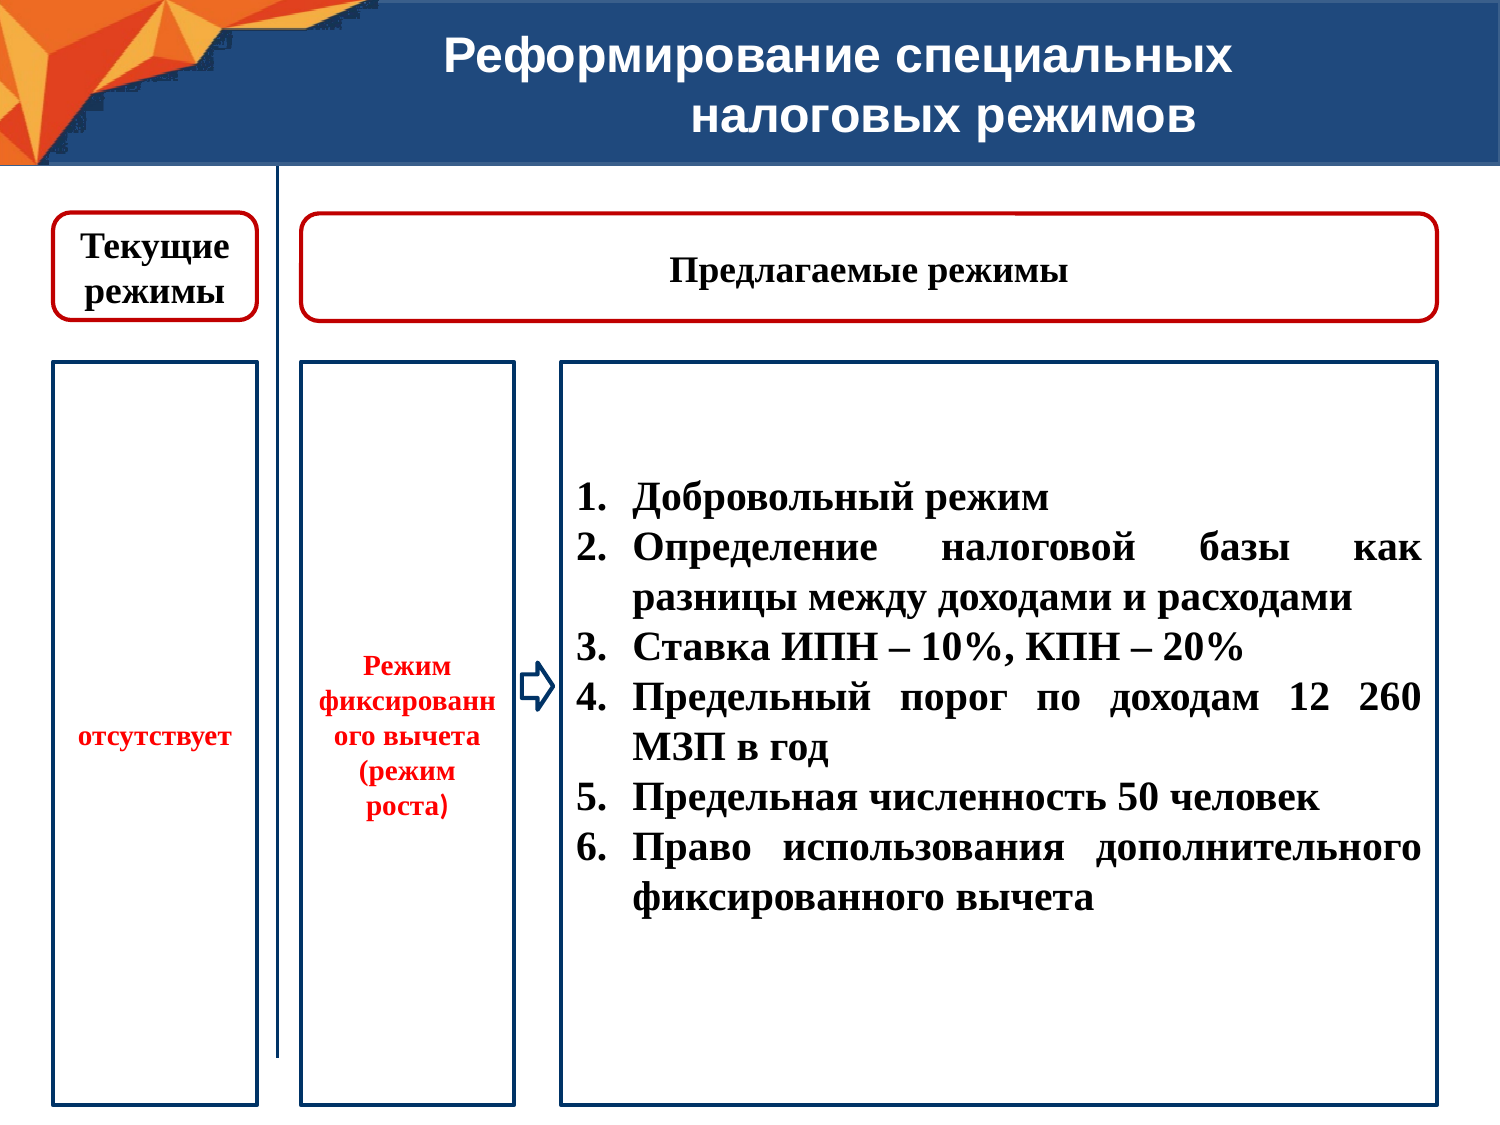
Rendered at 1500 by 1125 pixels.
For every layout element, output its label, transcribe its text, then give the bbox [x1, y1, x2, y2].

text_box Текущие режимы [50, 210, 259, 323]
picture [0, 0, 419, 165]
text_box Режим фиксированного вычета (режим роста) [299, 360, 516, 1107]
text_box Предлагаемые режимы [298, 211, 1440, 324]
text_box Добровольный режим Определение налоговой базы как разницы между доходами и расходами Ставка ИПН – 10%, КПН – 20% Предельный порог по доходам 12 260 МЗП в год Предельная численность 50 человек Право использования дополнительного фиксированного вычета [559, 360, 1439, 1107]
text_box отсутствует [51, 360, 259, 1107]
text_box Реформирование специальных налоговых режимов [419, 0, 1500, 166]
text_box [519, 660, 555, 712]
